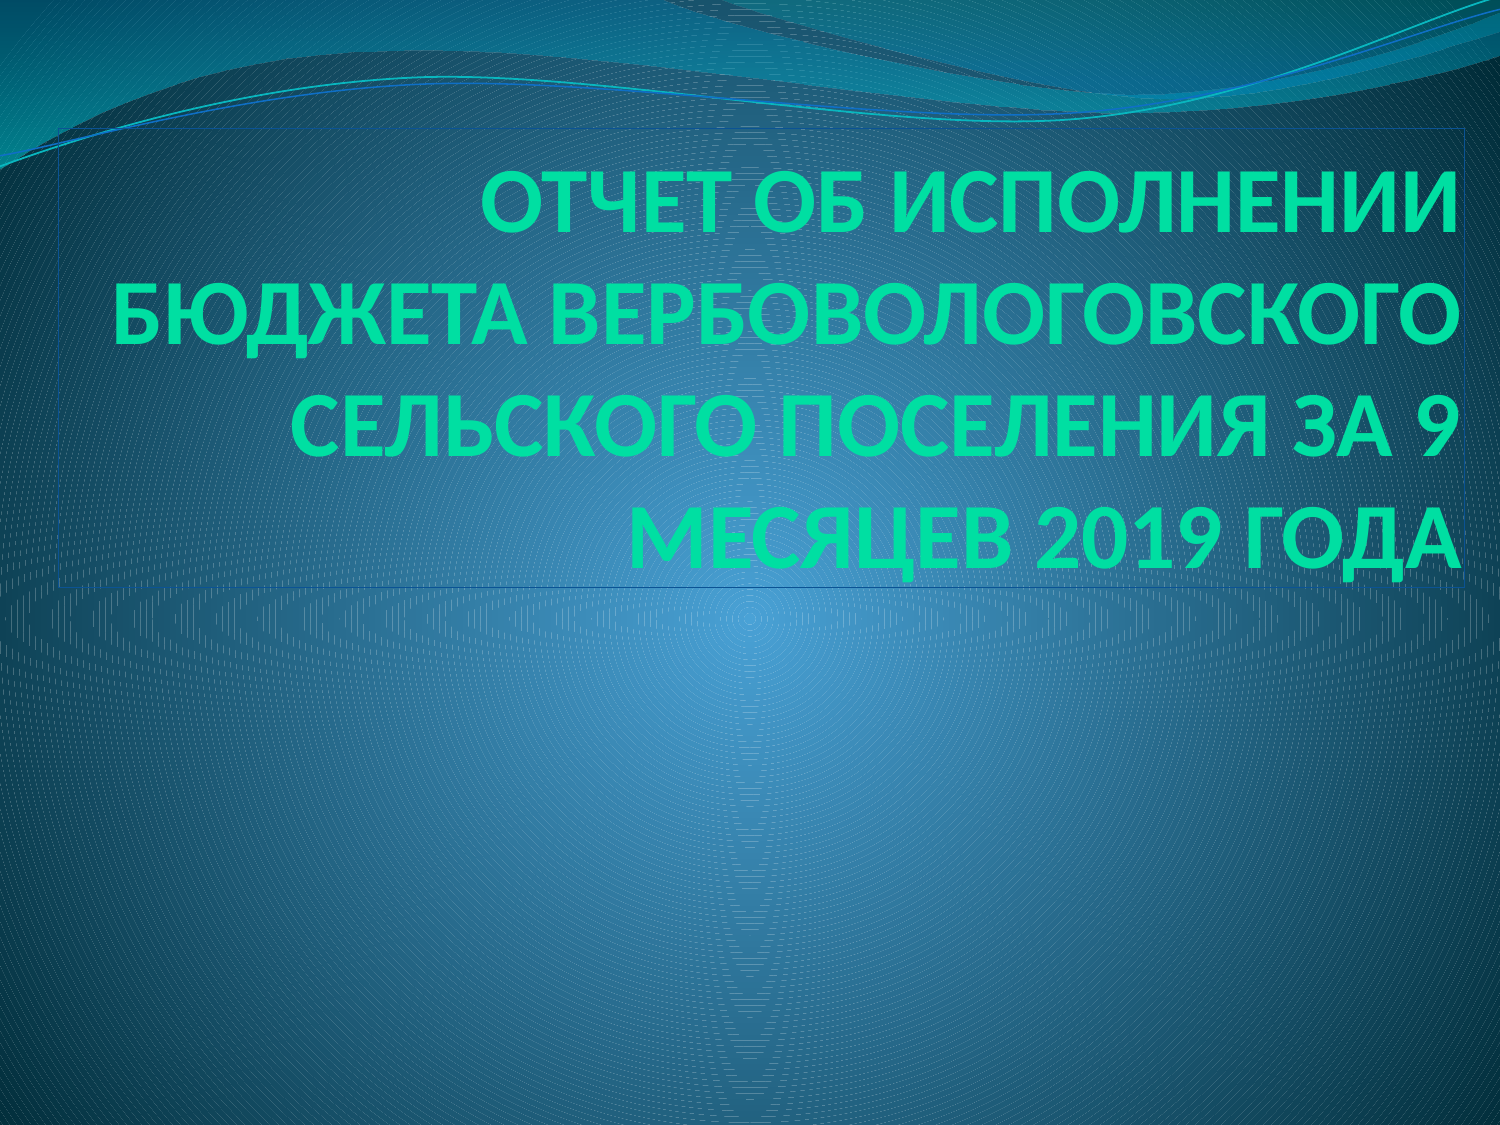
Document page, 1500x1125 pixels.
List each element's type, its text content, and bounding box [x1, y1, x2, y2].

subtitle [112, 789, 1388, 797]
title Отчет об исполнении бюджета Вербовологовского сельского поселения за 9 месяцев 2019 года [58, 128, 1465, 588]
